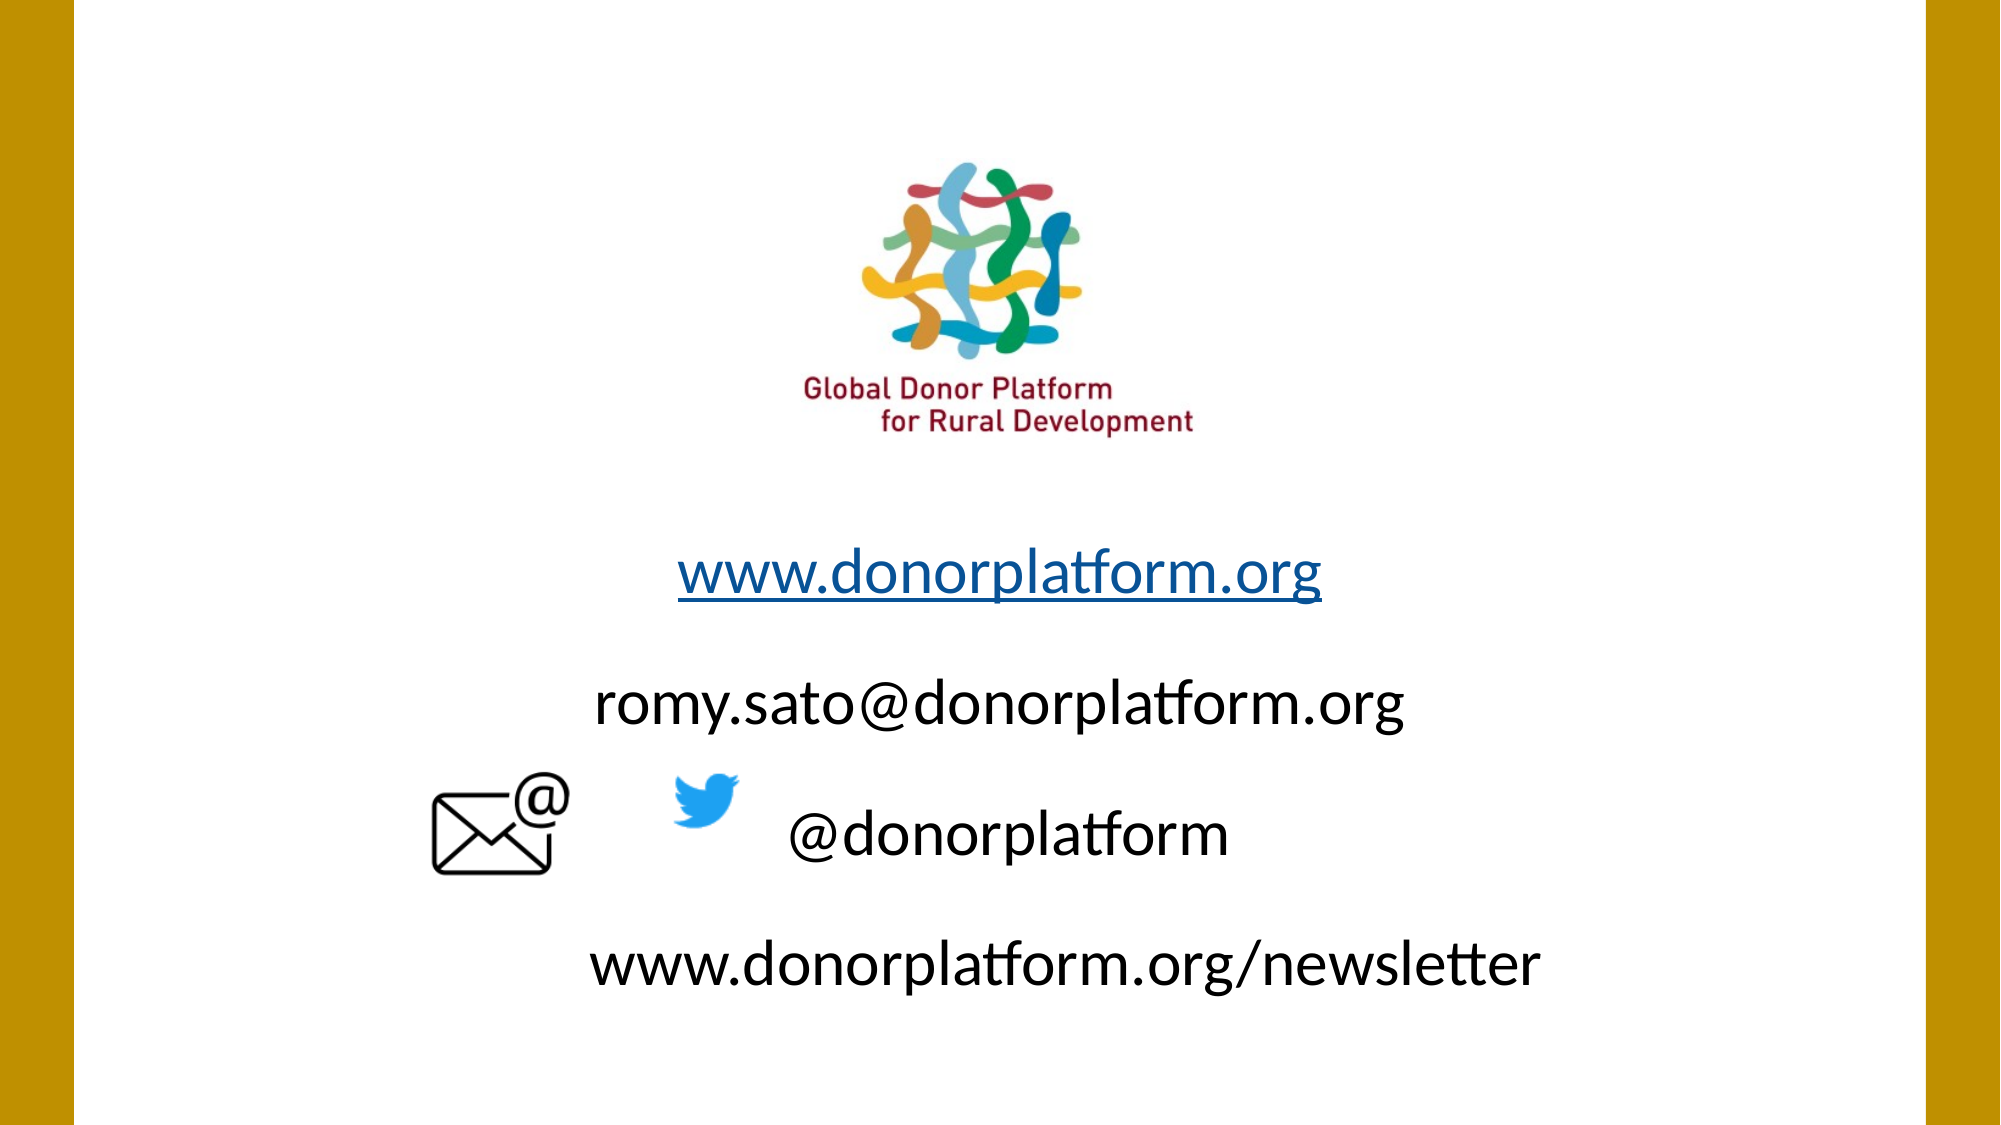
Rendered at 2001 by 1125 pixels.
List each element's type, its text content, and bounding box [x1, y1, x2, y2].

picture [800, 158, 1200, 440]
text_box [1925, 0, 2000, 1125]
picture [644, 751, 757, 844]
list www.donorplatform.org romy.sato@donorplatform.org @donorplatform www.donorplatform.org/newsletter [137, 298, 1863, 1013]
text_box [0, 0, 75, 1125]
picture [385, 723, 613, 951]
